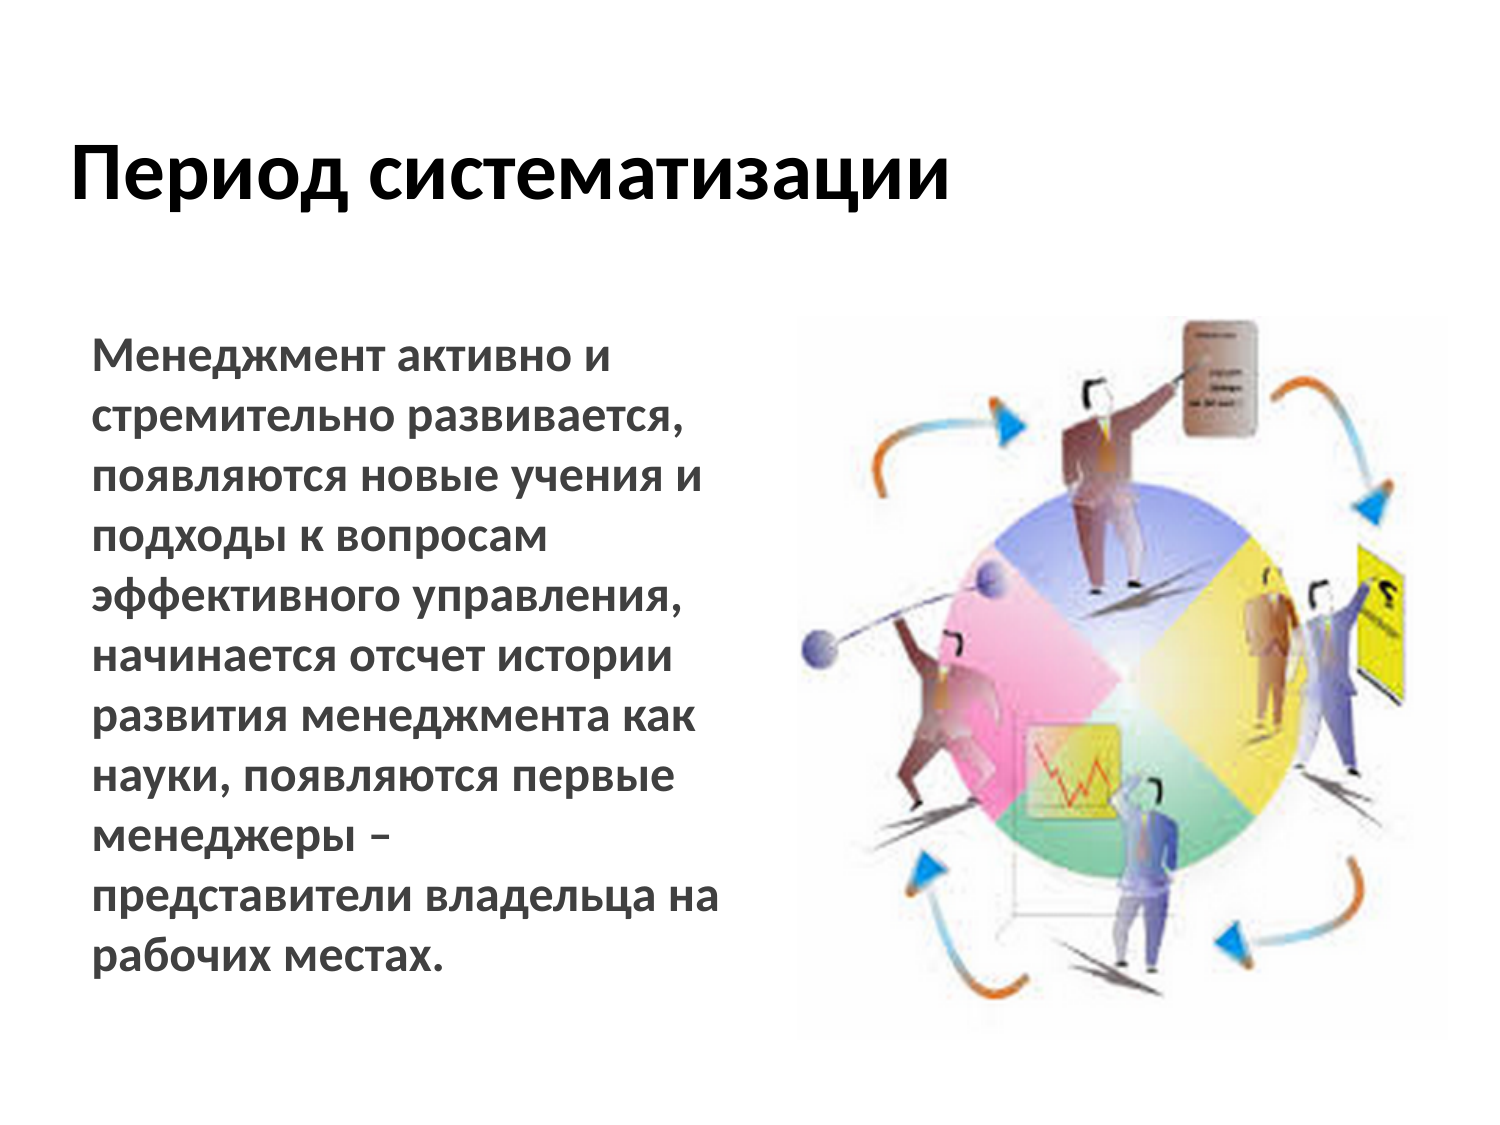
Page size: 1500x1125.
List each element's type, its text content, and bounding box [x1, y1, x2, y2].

list Период систематизации [29, 120, 1238, 327]
text_box Менеджмент активно и стремительно развивается, появляются новые учения и подходы к вопросам эффективного управления, начинается отсчет истории развития менеджмента как науки, появляются первые менеджеры – представители владельца на рабочих местах. [76, 314, 739, 1035]
picture [797, 316, 1448, 1040]
